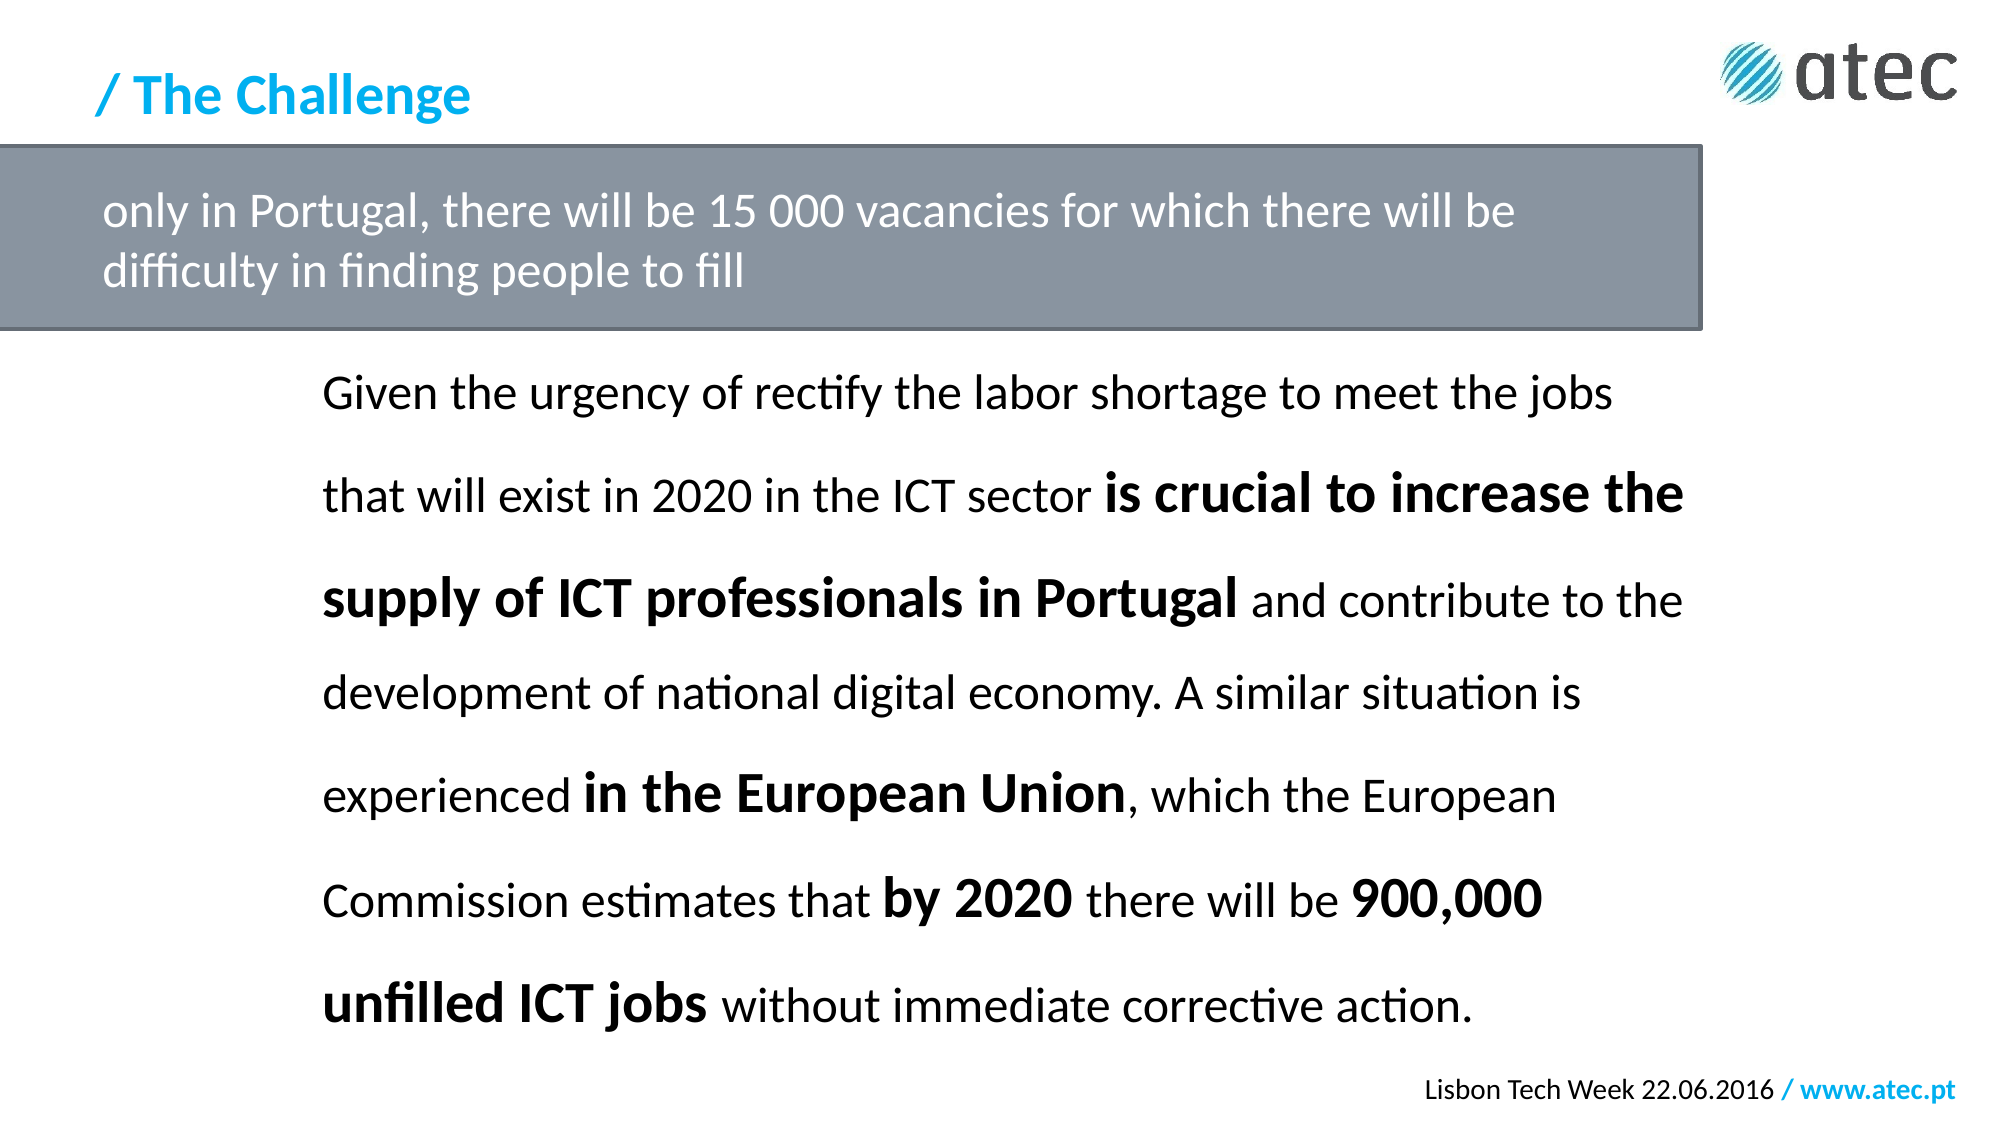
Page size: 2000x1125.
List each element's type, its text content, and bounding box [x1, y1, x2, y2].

title / The Challenge [95, 53, 1701, 144]
text_box only in Portugal, there will be 15 000 vacancies for which there will be difficulty in finding people to fill [0, 144, 1703, 331]
text_box Lisbon Tech Week 22.06.2016 / www.atec.pt [95, 1052, 1957, 1125]
picture [1720, 42, 1957, 105]
list Given the urgency of rectify the labor shortage to meet the jobs that will exist in 2020 in the ICT sector is crucial to increase the supply of ICT professionals in Portugal and contribute to the development of national digital economy. A similar situation is experienced in the European Union, which the European Commission estimates that by 2020 there will be 900,000 unfilled ICT jobs without immediate corrective action. [322, 331, 1701, 1037]
